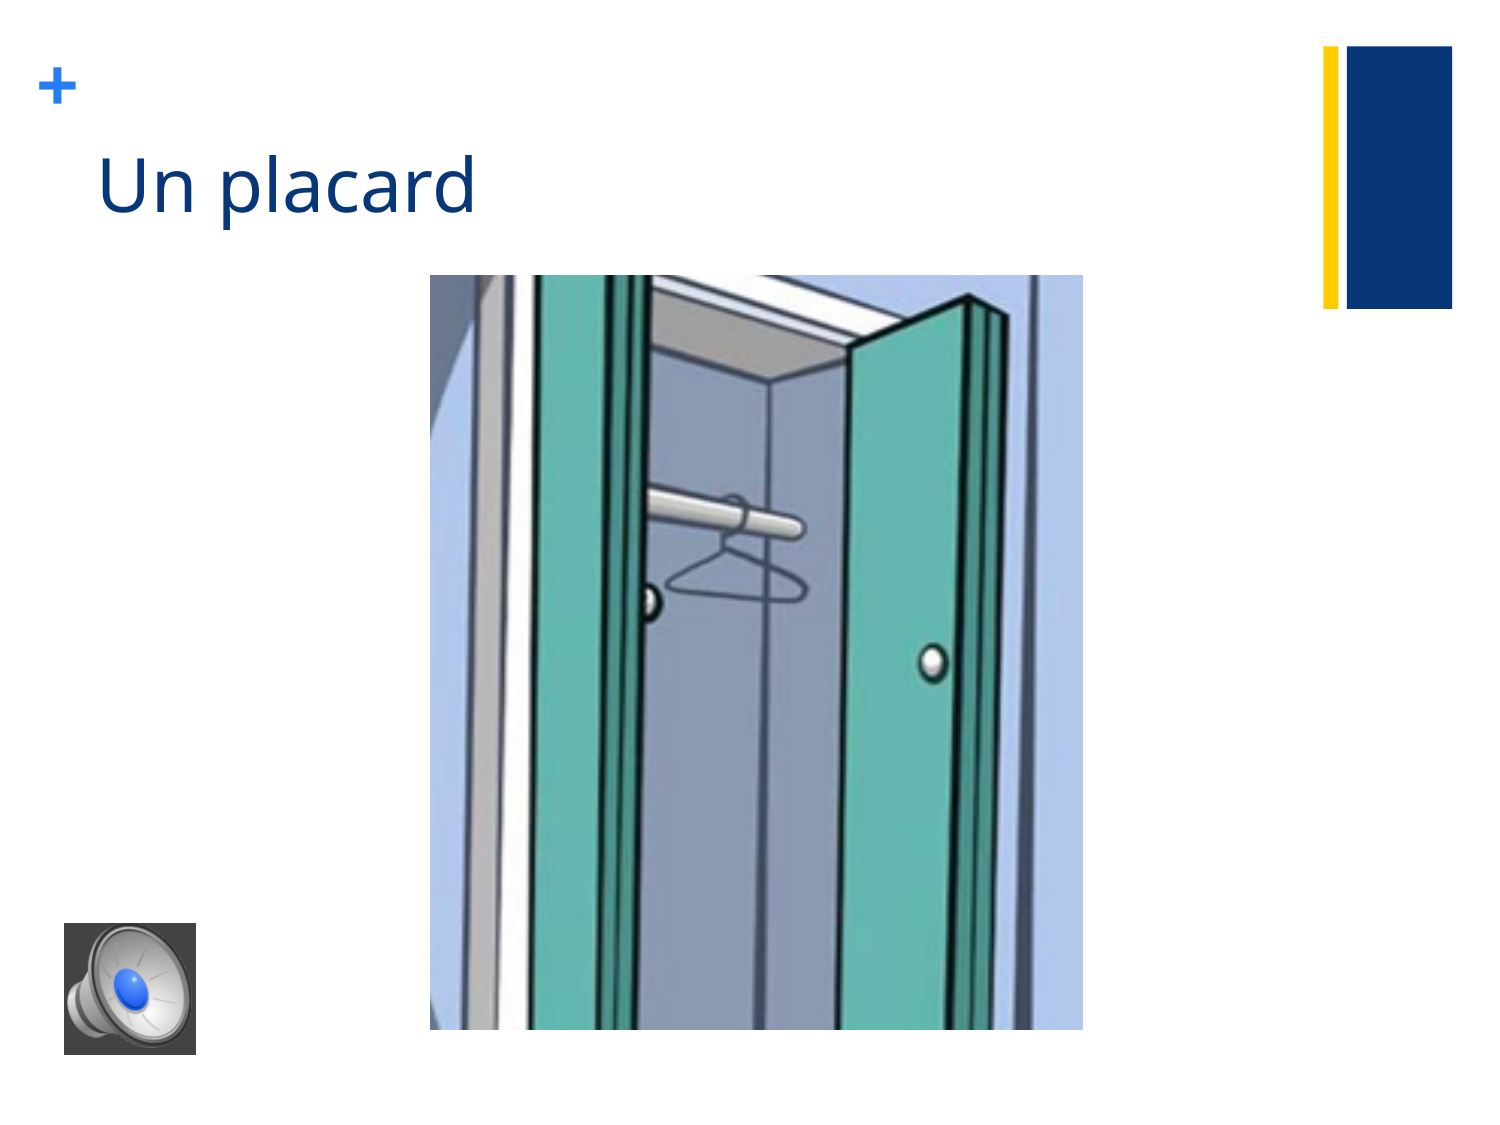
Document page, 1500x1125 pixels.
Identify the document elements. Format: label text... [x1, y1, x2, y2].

title Un placard [81, 129, 1322, 313]
picture [429, 274, 1083, 1031]
picture [62, 921, 197, 1056]
